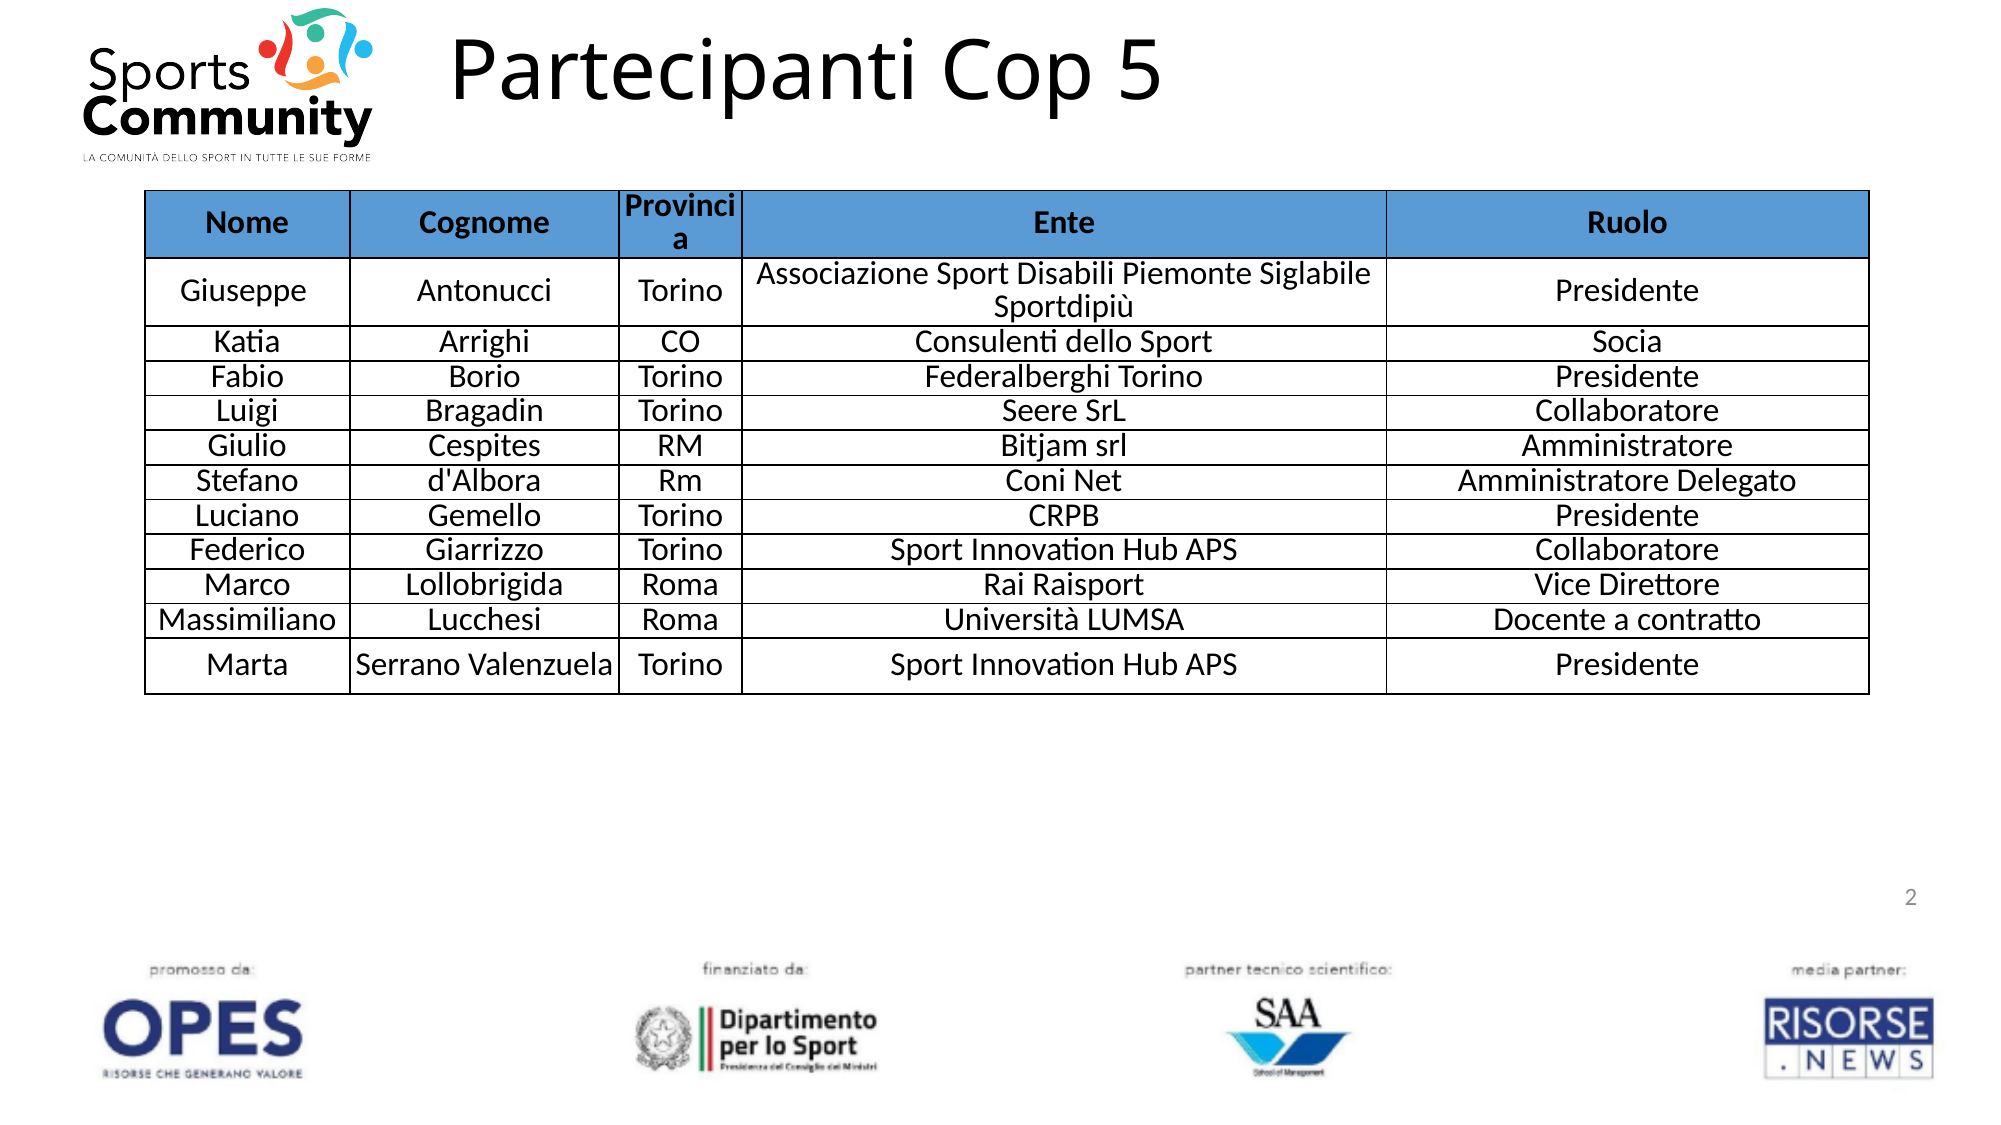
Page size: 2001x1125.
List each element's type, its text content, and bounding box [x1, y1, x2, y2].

table_cell Giulio [146, 431, 349, 464]
table_cell Seere SrL [743, 396, 1386, 429]
picture [1689, 912, 2000, 1125]
table_header Nome [146, 191, 349, 257]
table_cell Docente a contratto [1387, 604, 1868, 637]
table_cell Roma [620, 570, 741, 603]
table_cell Cespites [351, 431, 618, 464]
picture [579, 912, 927, 1125]
table_cell Vice Direttore [1387, 570, 1868, 603]
picture [45, 912, 369, 1125]
picture [1136, 912, 1462, 1125]
picture [61, 5, 393, 183]
table_cell Stefano [146, 466, 349, 499]
table_cell Lollobrigida [351, 570, 618, 603]
table_cell CRPB [743, 500, 1386, 533]
title Partecipanti Cop 5 [433, 14, 1863, 132]
table_cell Marco [146, 570, 349, 603]
table_cell Presidente [1387, 500, 1868, 533]
table_cell Massimiliano [146, 604, 349, 637]
table_cell Torino [620, 259, 741, 325]
table_cell d'Albora [351, 466, 618, 499]
table_cell Giarrizzo [351, 535, 618, 568]
table_cell Torino [620, 500, 741, 533]
table_cell Federico [146, 535, 349, 568]
table_cell Rai Raisport [743, 570, 1386, 603]
table_cell Torino [620, 639, 741, 693]
table_cell Amministratore Delegato [1387, 466, 1868, 499]
table_cell Katia [146, 327, 349, 360]
table_cell Amministratore [1387, 431, 1868, 464]
table_cell Università LUMSA [743, 604, 1386, 637]
table_cell Sport Innovation Hub APS [743, 535, 1386, 568]
table_header Ente [743, 191, 1386, 257]
table_cell RM [620, 431, 741, 464]
table_cell Gemello [351, 500, 618, 533]
table_cell Presidente [1387, 259, 1868, 325]
table_cell Rm [620, 466, 741, 499]
table_cell Collaboratore [1387, 396, 1868, 429]
table_header Cognome [351, 191, 618, 257]
table_cell Lucchesi [351, 604, 618, 637]
table_cell Collaboratore [1387, 535, 1868, 568]
table_cell Torino [620, 535, 741, 568]
table_header Ruolo [1387, 191, 1868, 257]
table_cell Associazione Sport Disabili Piemonte Siglabile Sportdipiù [743, 259, 1386, 325]
table_cell Coni Net [743, 466, 1386, 499]
table_cell Consulenti dello Sport [743, 327, 1386, 360]
table_cell CO [620, 327, 741, 360]
table_cell Torino [620, 396, 741, 429]
table_cell Presidente [1387, 362, 1868, 395]
table_cell Marta [146, 639, 349, 693]
table_cell Luigi [146, 396, 349, 429]
table_cell Federalberghi Torino [743, 362, 1386, 395]
table_cell Socia [1387, 327, 1868, 360]
table_cell Serrano Valenzuela [351, 639, 618, 693]
table_cell Fabio [146, 362, 349, 395]
table_cell Antonucci [351, 259, 618, 325]
table_cell Roma [620, 604, 741, 637]
slide_number 2 [1482, 865, 1933, 926]
table_cell Arrighi [351, 327, 618, 360]
table_cell Sport Innovation Hub APS [743, 639, 1386, 693]
table_cell Luciano [146, 500, 349, 533]
table_header Provincia [620, 191, 741, 257]
table_cell Borio [351, 362, 618, 395]
table_cell Bragadin [351, 396, 618, 429]
table_cell Torino [620, 362, 741, 395]
table_cell Bitjam srl [743, 431, 1386, 464]
table_cell Giuseppe [146, 259, 349, 325]
table_cell Presidente [1387, 639, 1868, 693]
